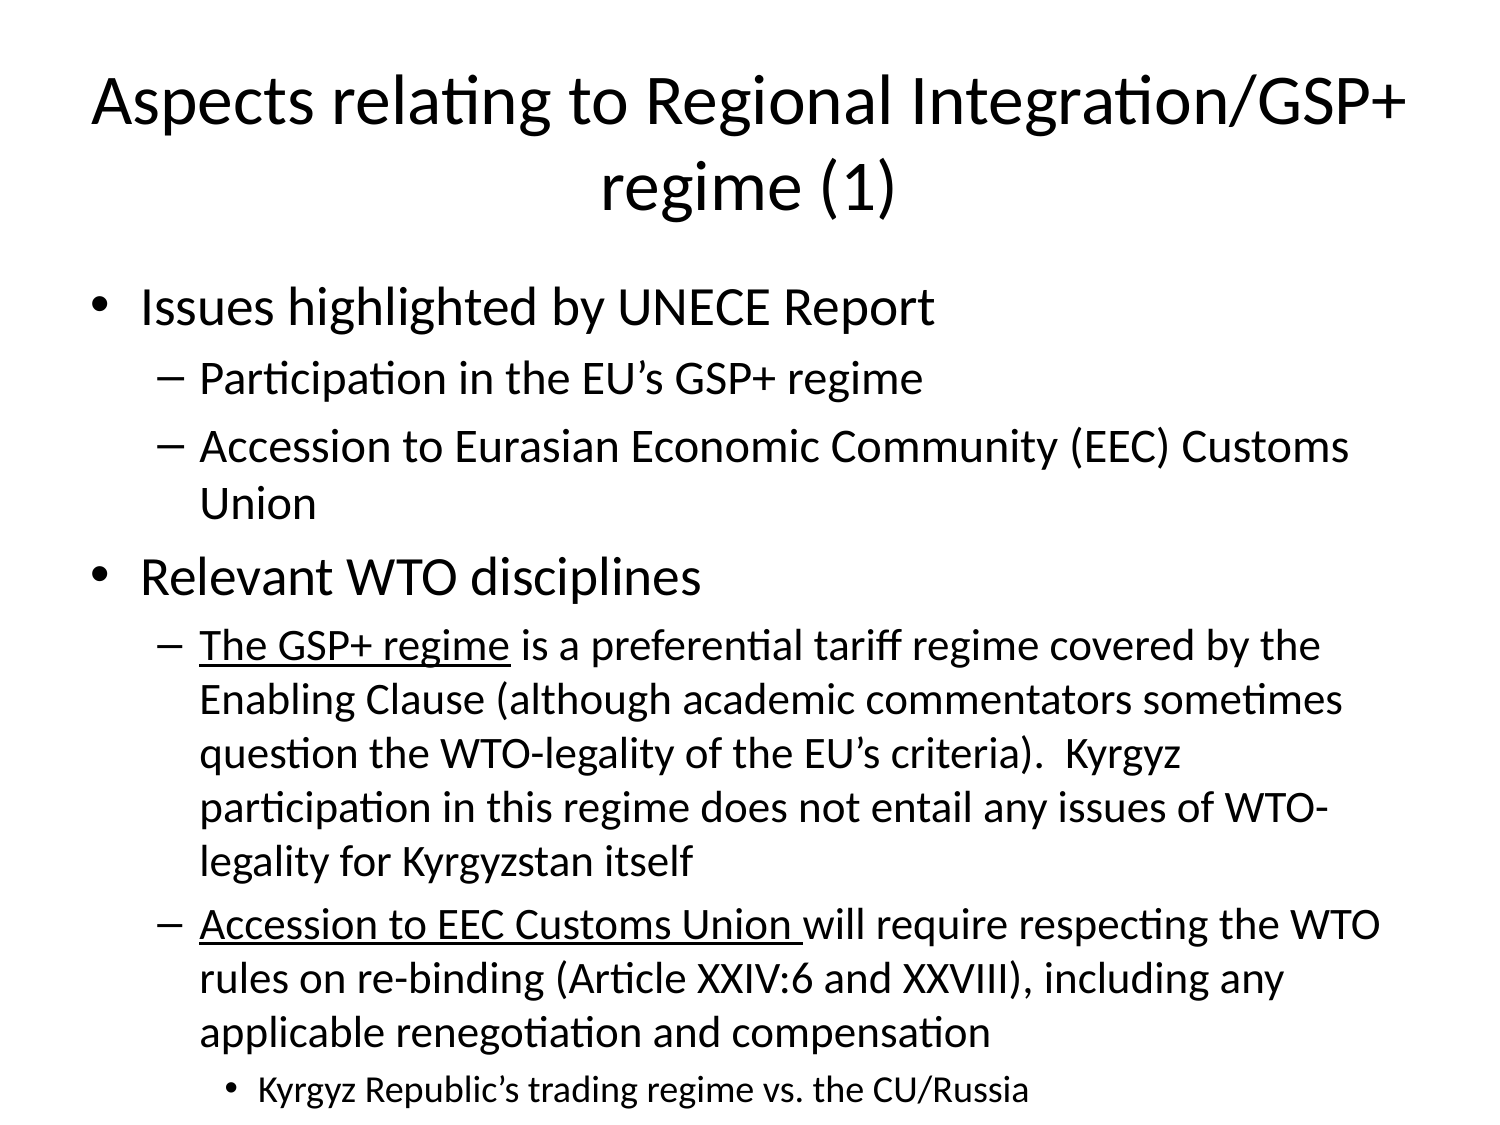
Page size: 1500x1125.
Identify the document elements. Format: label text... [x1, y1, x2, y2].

title Aspects relating to Regional Integration/GSP+ regime (1) [75, 45, 1425, 233]
list Issues highlighted by UNECE Report Participation in the EU’s GSP+ regime Accession to Eurasian Economic Community (EEC) Customs Union Relevant WTO disciplines The GSP+ regime is a preferential tariff regime covered by the Enabling Clause (although academic commentators sometimes question the WTO-legality of the EU’s criteria). Kyrgyz participation in this regime does not entail any issues of WTO-legality for Kyrgyzstan itself Accession to EEC Customs Union will require respecting the WTO rules on re-binding (Article XXIV:6 and XXVIII), including any applicable renegotiation and compensation Kyrgyz Republic’s trading regime vs. the CU/Russia [75, 262, 1425, 1125]
